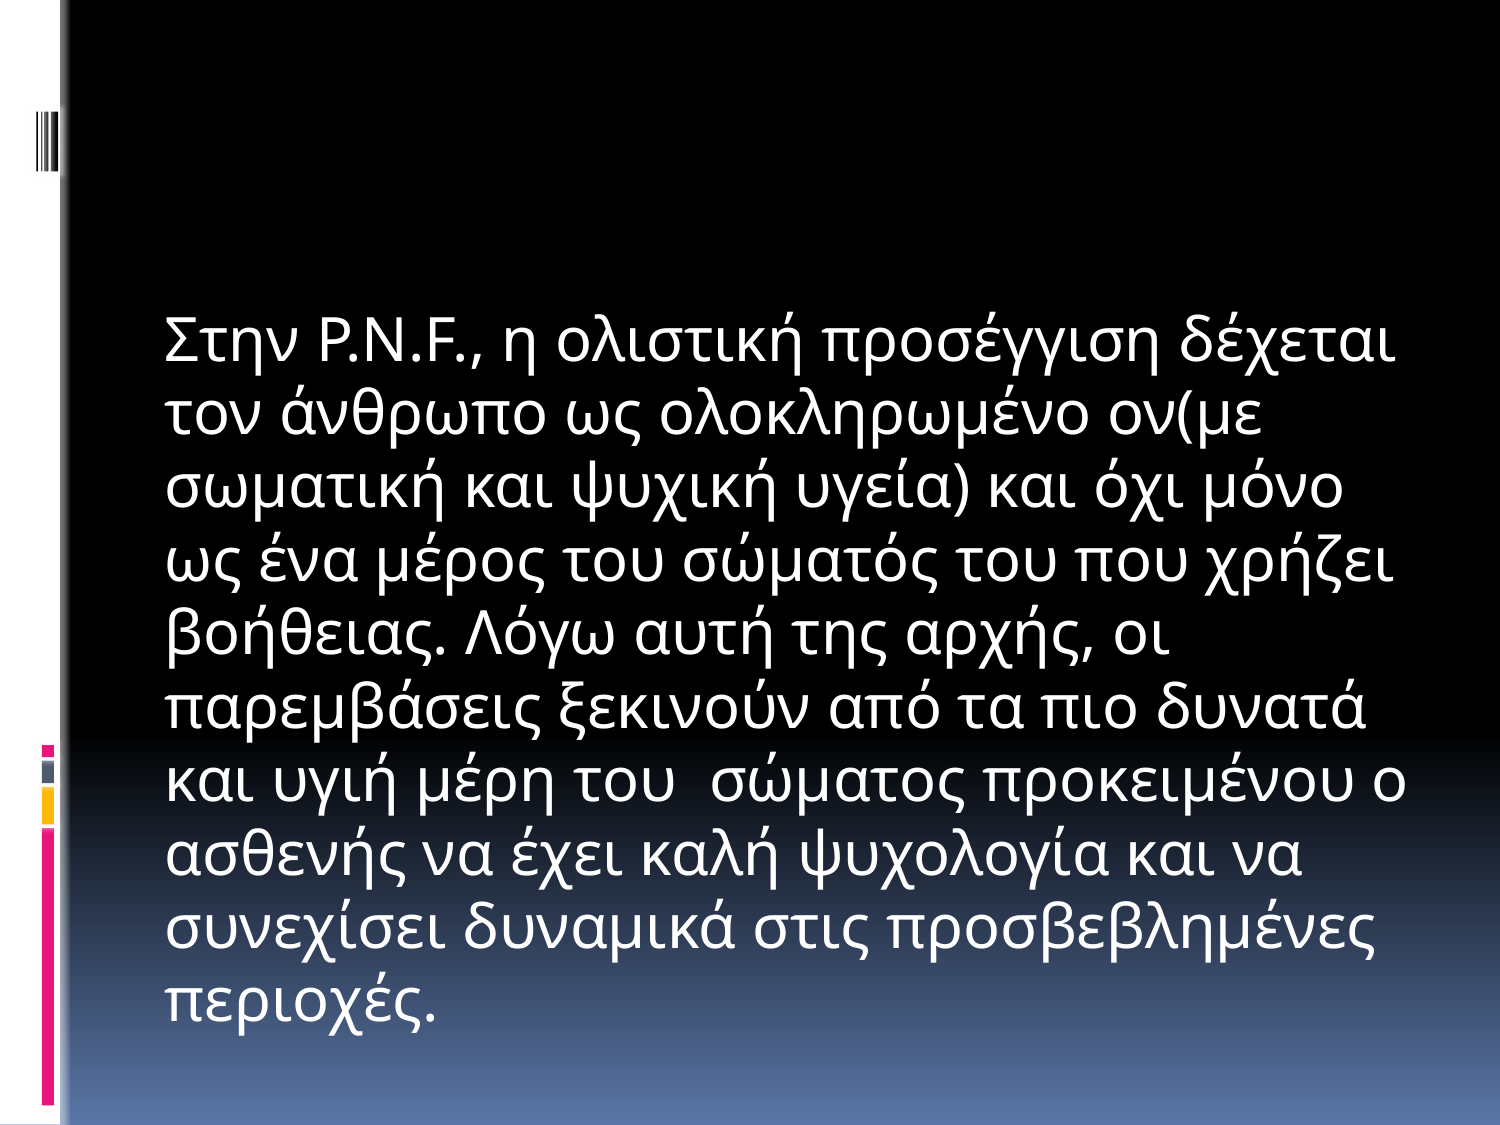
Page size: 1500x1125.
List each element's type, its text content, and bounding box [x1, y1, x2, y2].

list Στην P.N.F., η ολιστική προσέγγιση δέχεται τον άνθρωπο ως ολοκληρωμένο ον(με σωματική και ψυχική υγεία) και όχι μόνο ως ένα μέρος του σώματός του που χρήζει βοήθειας. Λόγω αυτή της αρχής, οι παρεμβάσεις ξεκινούν από τα πιο δυνατά και υγιή μέρη του σώματος προκειμένου ο ασθενής να έχει καλή ψυχολογία και να συνεχίσει δυναμικά στις προσβεβλημένες περιοχές. [150, 292, 1425, 1043]
